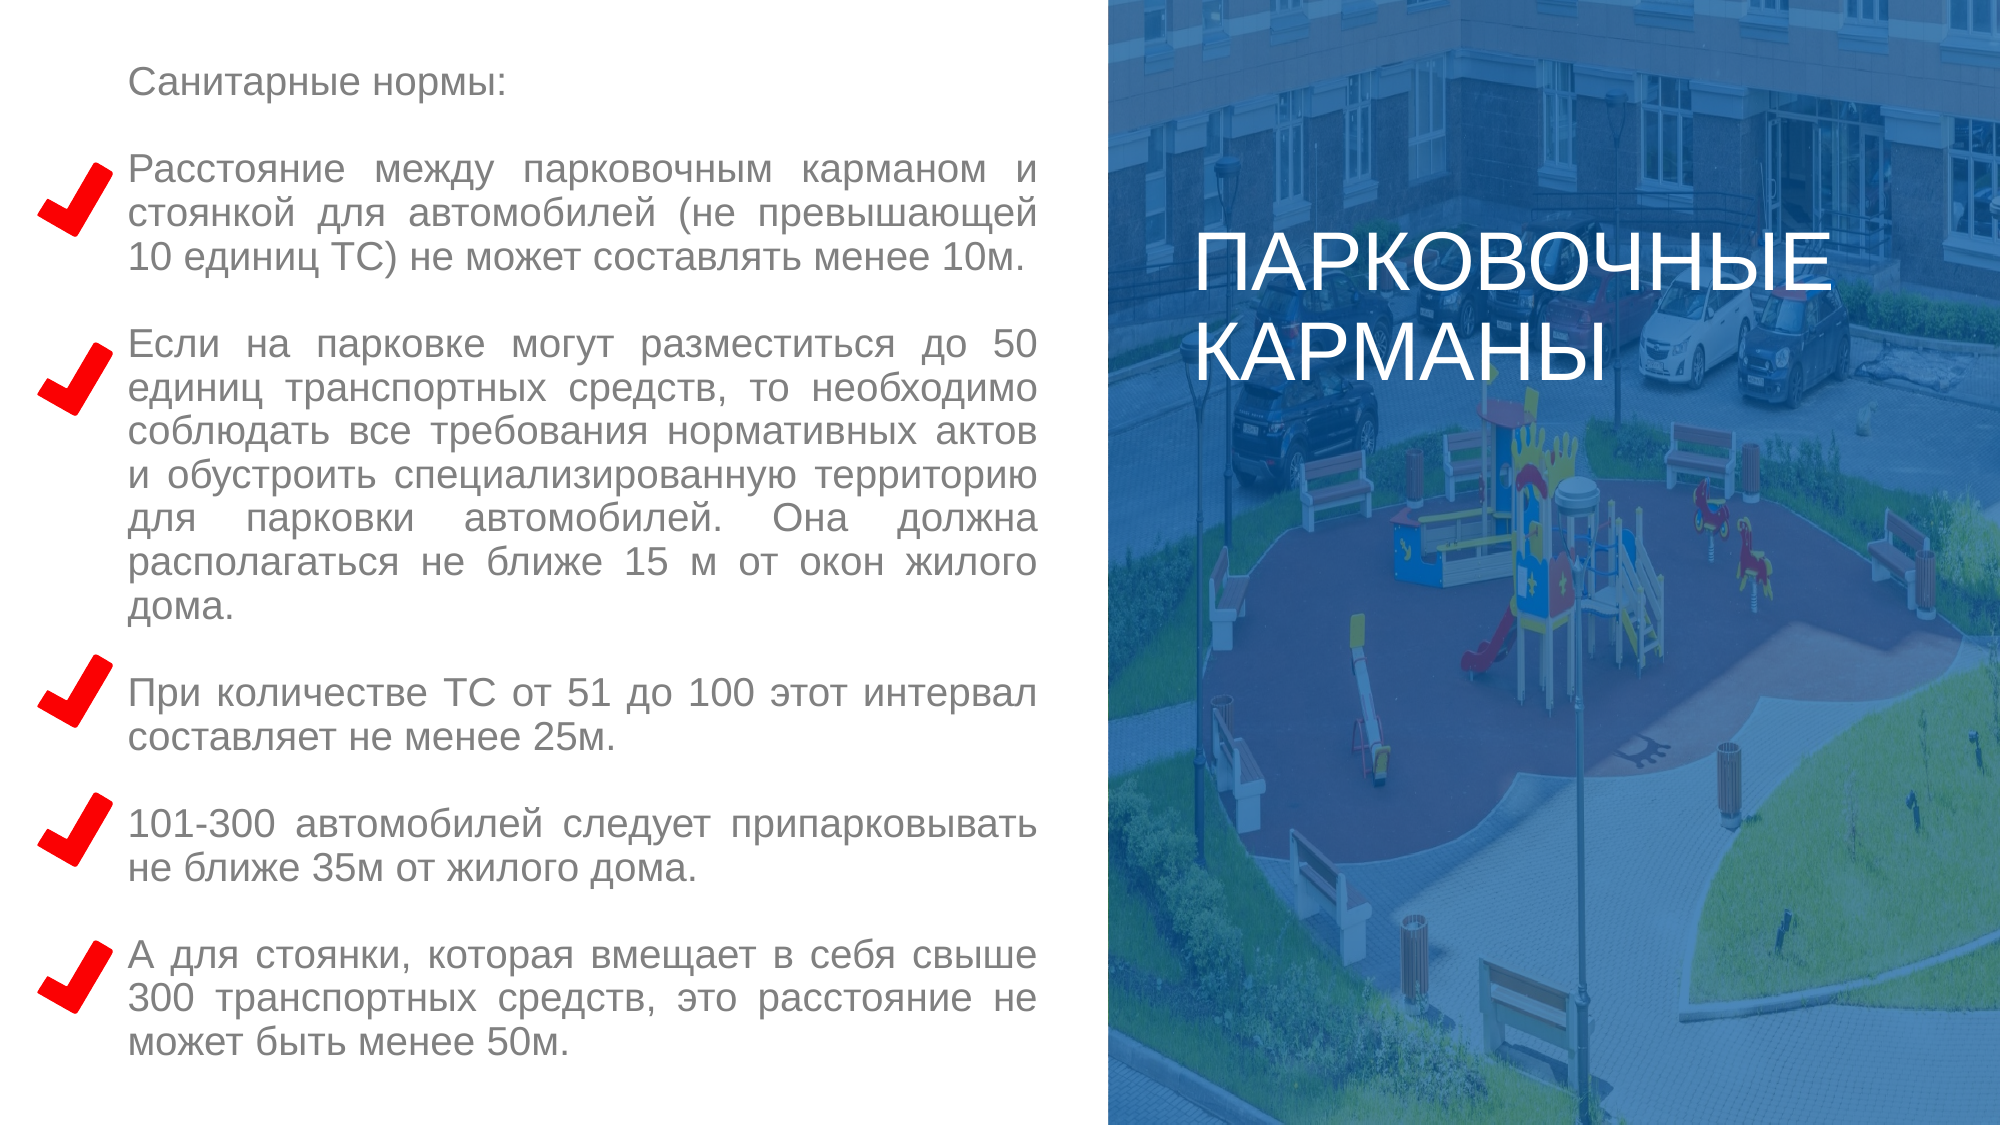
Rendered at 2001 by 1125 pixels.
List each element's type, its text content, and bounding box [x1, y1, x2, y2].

picture [37, 653, 113, 729]
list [1108, 0, 2000, 1125]
picture [37, 939, 113, 1015]
picture [37, 341, 113, 417]
picture [37, 161, 113, 238]
picture [37, 791, 113, 868]
text_box Санитарные нормы: Расстояние между парковочным карманом и стоянкой для автомобилей (не превышающей 10 единиц ТС) не может составлять менее 10м. Если на парковке могут разместиться до 50 единиц транспортных средств, то необходимо соблюдать все требования нормативных актов и обустроить специализированную территорию для парковки автомобилей. Она должна располагаться не ближе 15 м от окон жилого дома. При количестве ТС от 51 до 100 этот интервал составляет не менее 25м. 101-300 автомобилей следует припарковывать не ближе 35м от жилого дома. А для стоянки, которая вмещает в себя свыше 300 транспортных средств, это расстояние не может быть менее 50м. [112, 43, 1055, 1082]
